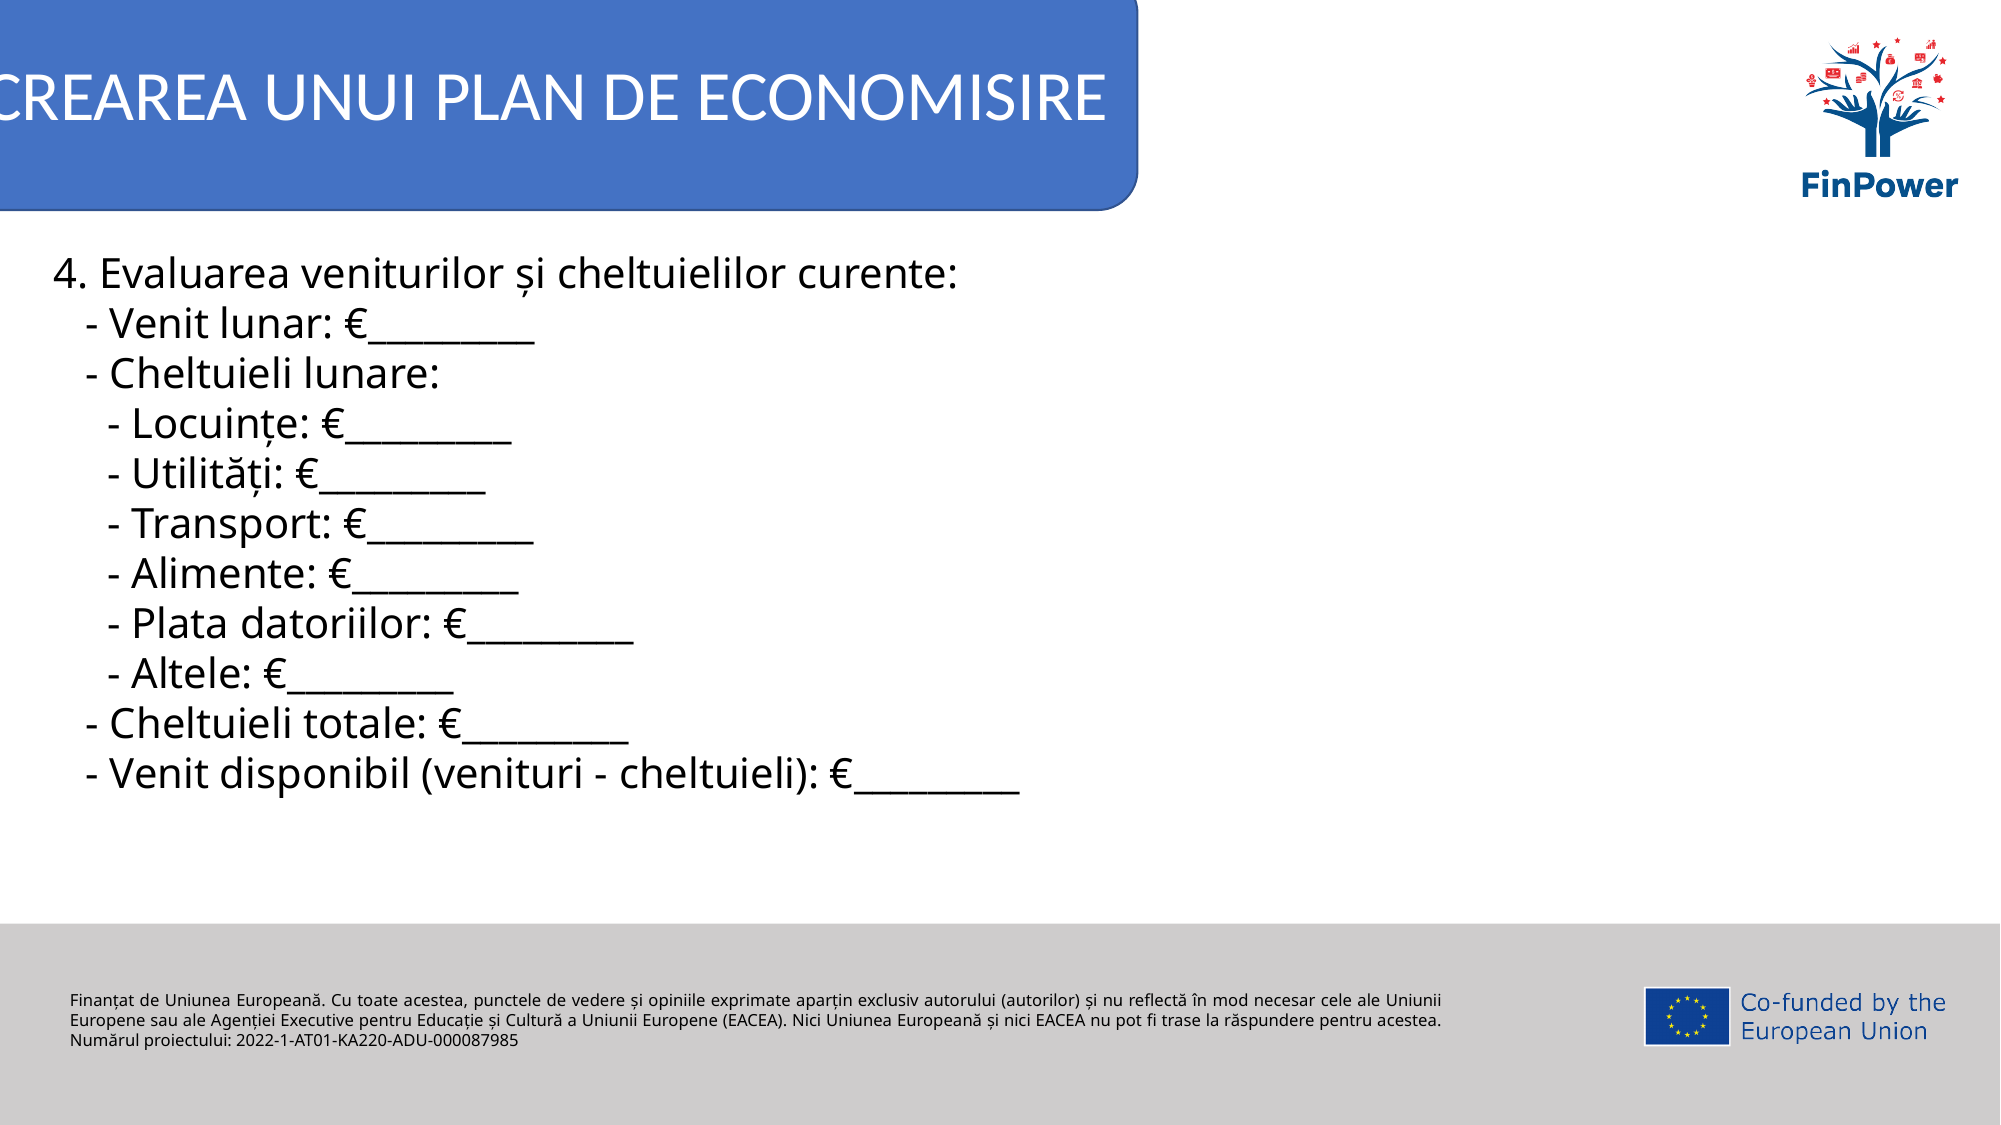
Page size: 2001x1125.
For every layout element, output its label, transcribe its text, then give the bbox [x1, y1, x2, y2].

picture [1799, 28, 1961, 207]
picture [1626, 968, 1974, 1064]
text_box 4. Evaluarea veniturilor și cheltuielilor curente: - Venit lunar: €_________ - Cheltuieli lunare: - Locuințe: €_________ - Utilități: €_________ - Transport: €_________ - Alimente: €_________ - Plata datoriilor: €_________ - Altele: €_________ - Cheltuieli totale: €_________ - Venit disponibil (venituri - cheltuieli): €_________ [38, 231, 1880, 678]
text_box CREAREA UNUI PLAN DE ECONOMISIRE [0, 0, 1138, 211]
text_box [0, 923, 2000, 1125]
footer Finanțat de Uniunea Europeană. Cu toate acestea, punctele de vedere și opiniile exprimate aparțin exclusiv autorului (autorilor) și nu reflectă în mod necesar cele ale Uniunii Europene sau ale Agenției Executive pentru Educație și Cultură a Uniunii Europene (EACEA). Nici Uniunea Europeană și nici EACEA nu pot fi trase la răspundere pentru acestea. Numărul proiectului: 2022-1-AT01-KA220-ADU-000087985 [55, 983, 1460, 1077]
